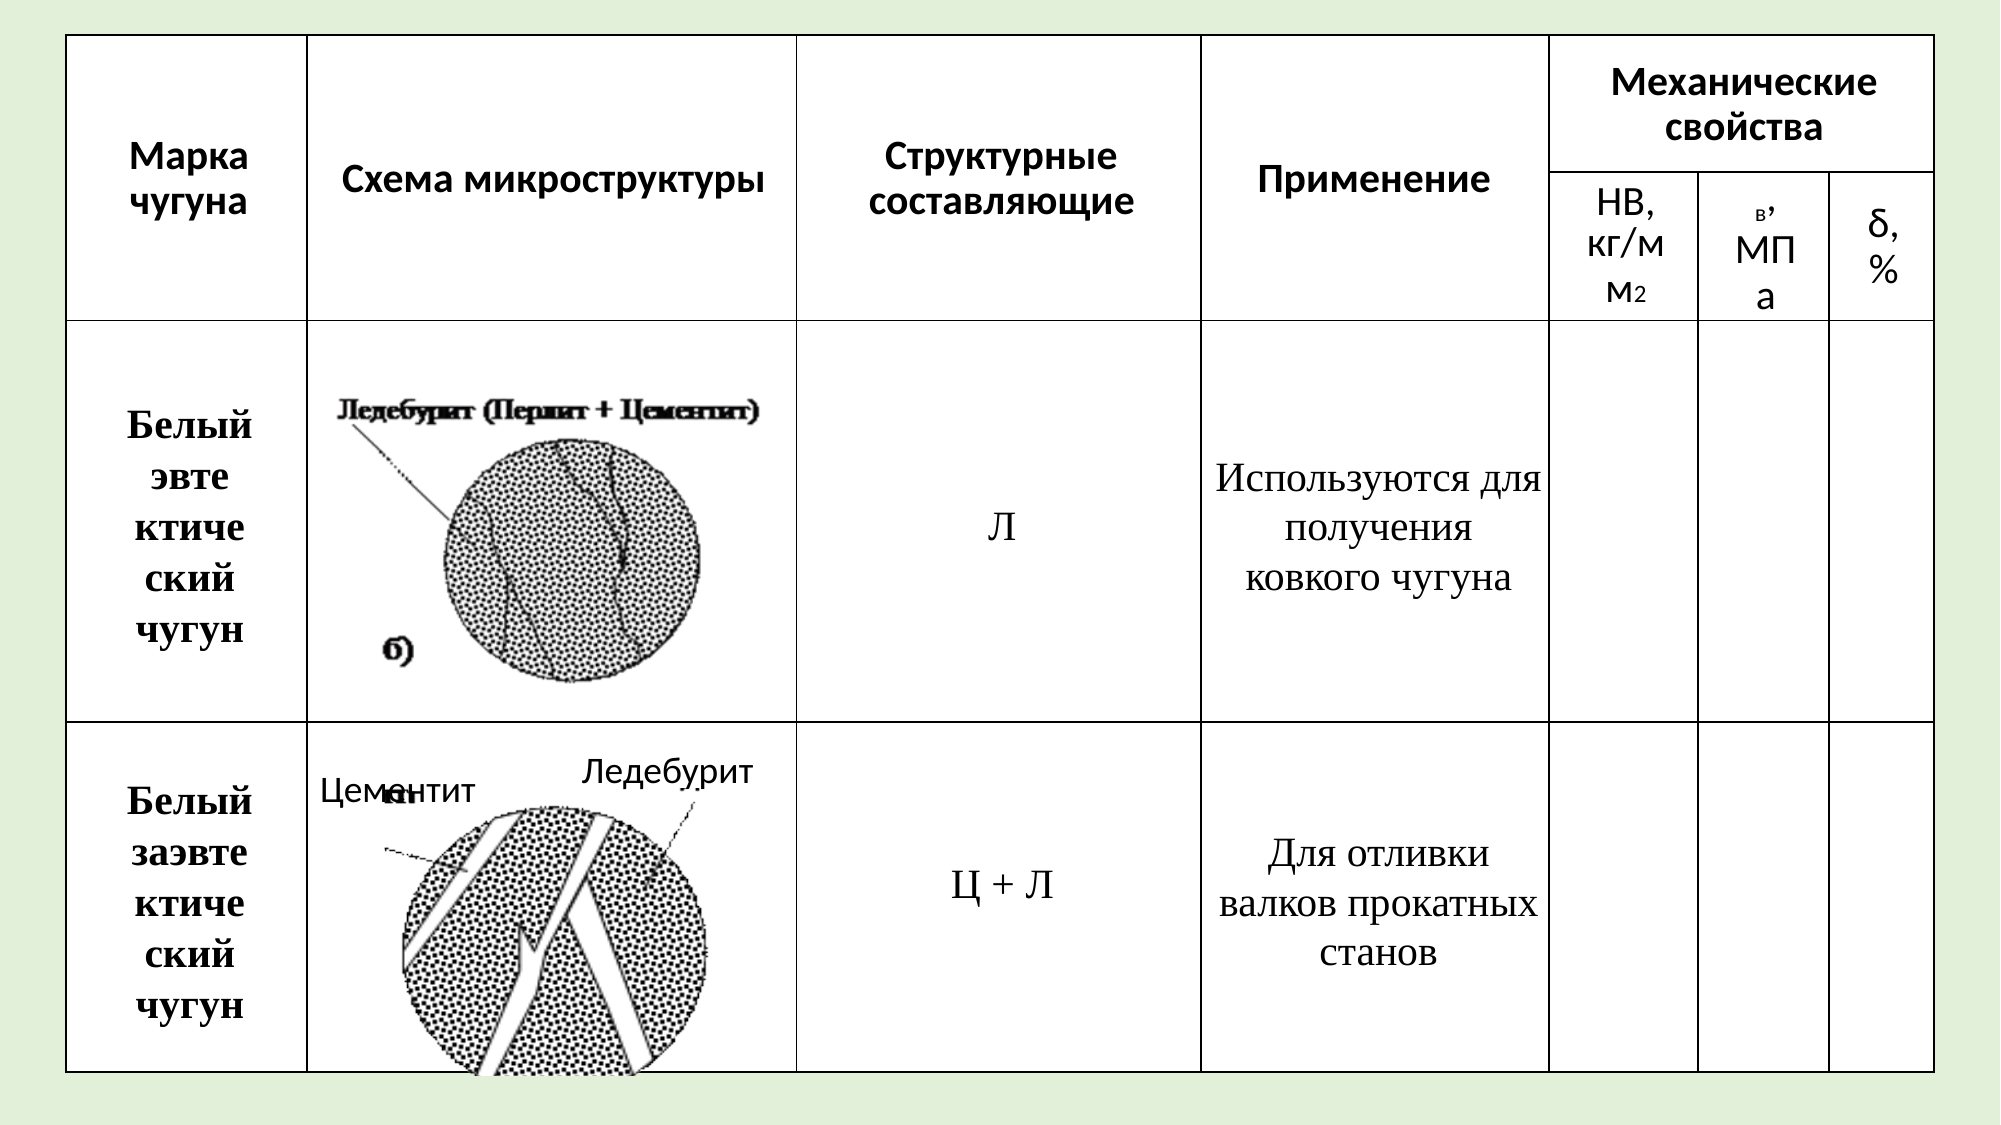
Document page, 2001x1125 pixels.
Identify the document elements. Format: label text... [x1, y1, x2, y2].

picture [332, 383, 770, 701]
picture [384, 787, 719, 1076]
text_box Ледебурит [566, 738, 769, 799]
text_box Цементит [305, 757, 508, 818]
